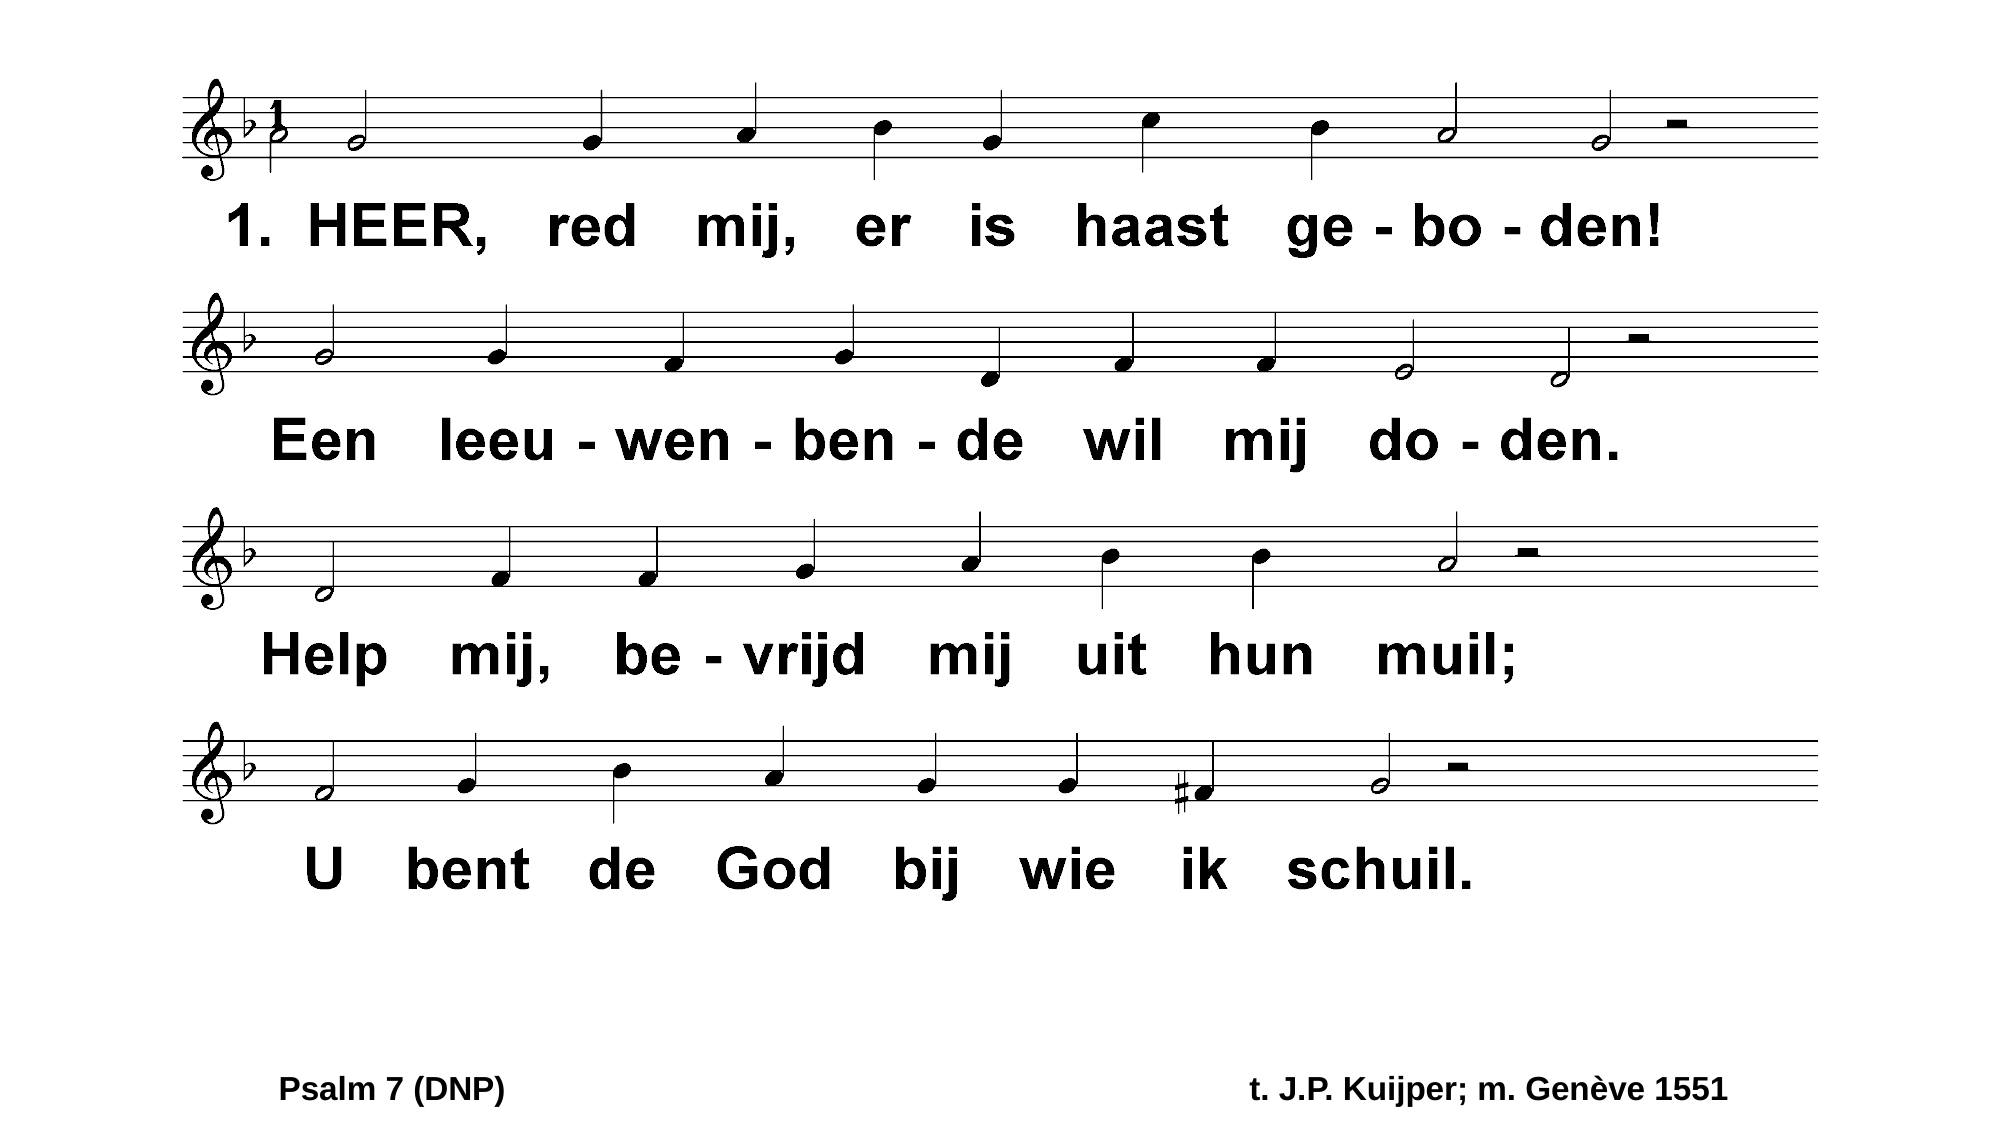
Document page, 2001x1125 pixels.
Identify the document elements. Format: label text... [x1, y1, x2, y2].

picture [166, 62, 1834, 917]
text_box Psalm 7 (DNP) t. J.P. Kuijper; m. Genève 1551 [263, 1059, 1745, 1115]
